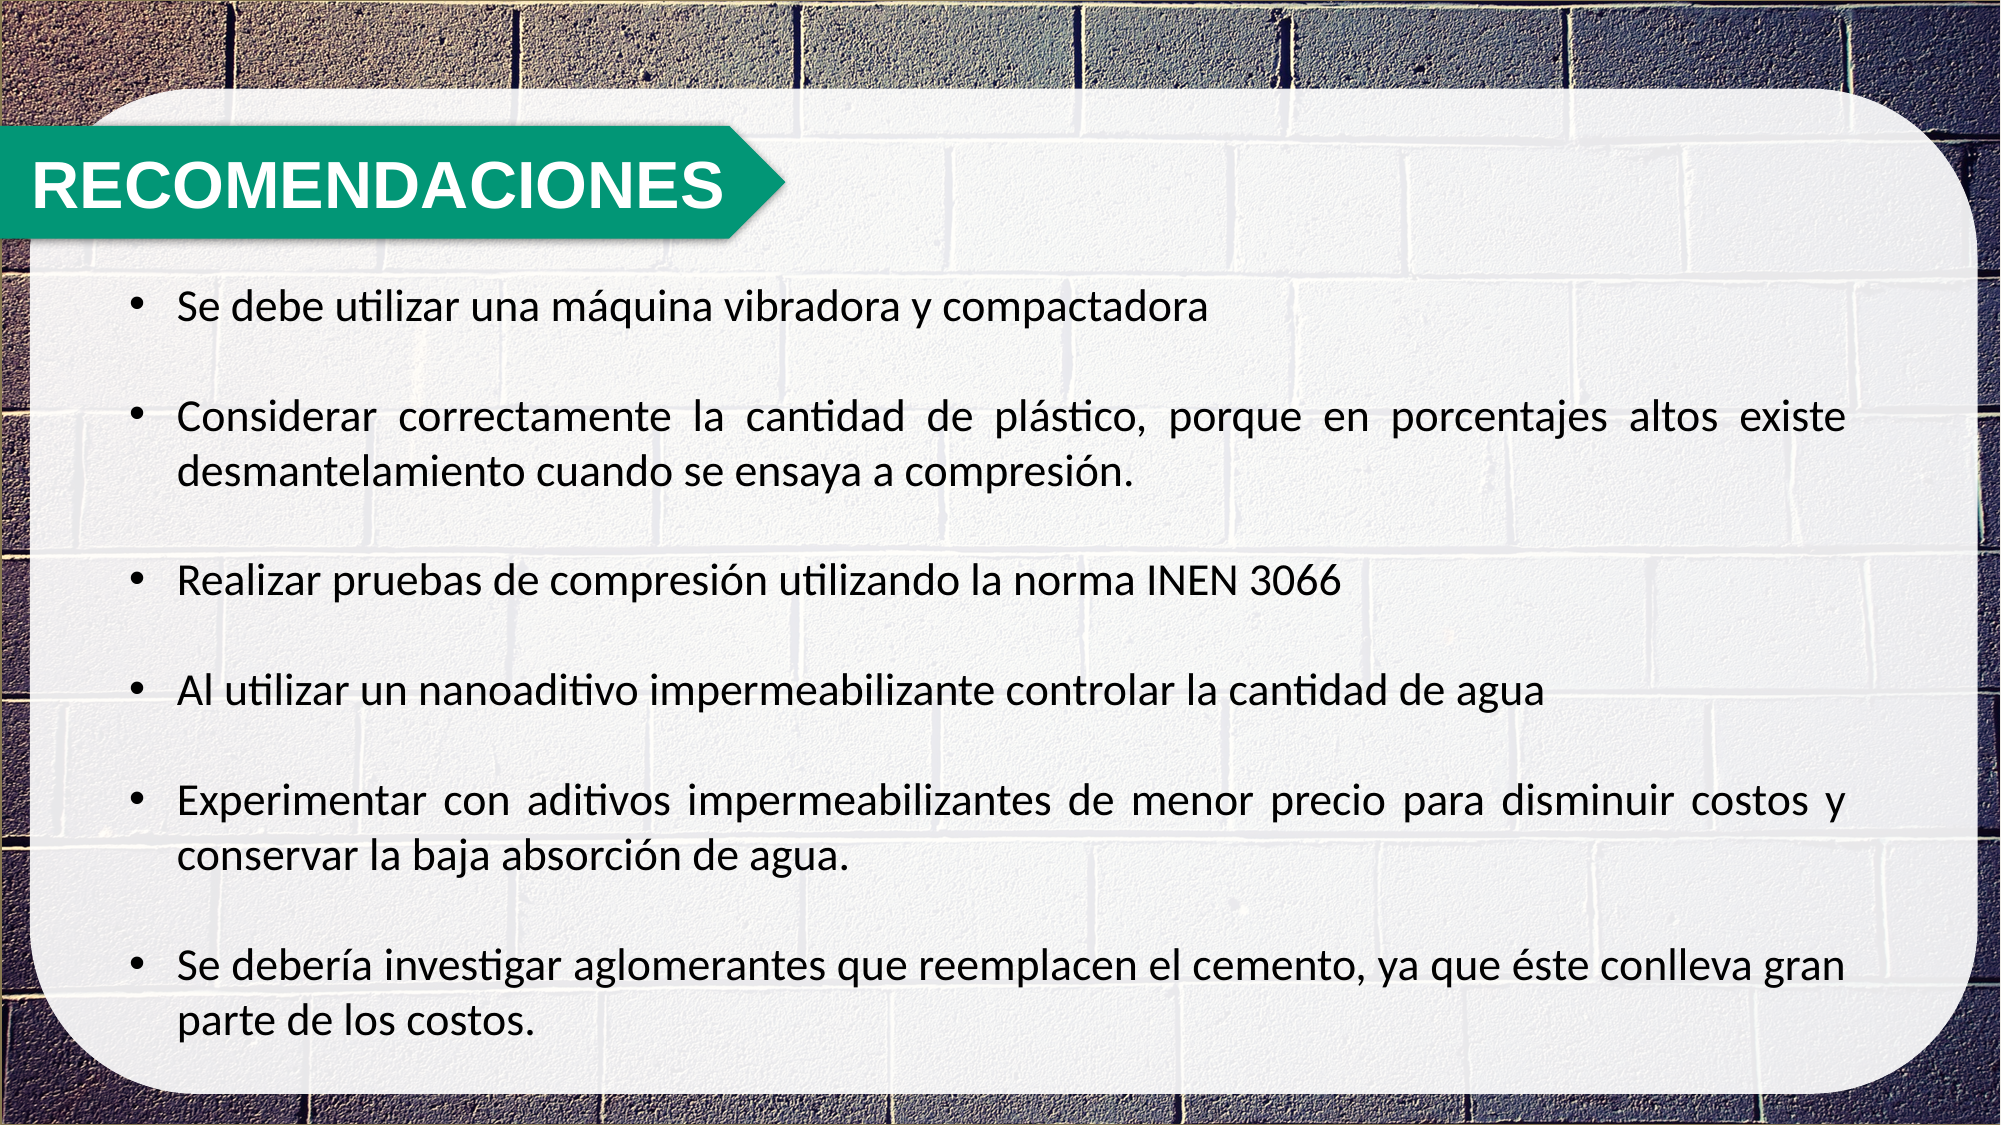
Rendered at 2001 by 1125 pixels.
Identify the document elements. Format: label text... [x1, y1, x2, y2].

text_box RECOMENDACIONES [0, 125, 786, 239]
picture [0, 0, 2001, 1125]
text_box Se debe utilizar una máquina vibradora y compactadora Considerar correctamente la cantidad de plástico, porque en porcentajes altos existe desmantelamiento cuando se ensaya a compresión. Realizar pruebas de compresión utilizando la norma INEN 3066 Al utilizar un nanoaditivo impermeabilizante controlar la cantidad de agua Experimentar con aditivos impermeabilizantes de menor precio para disminuir costos y conservar la baja absorción de agua. Se debería investigar aglomerantes que reemplacen el cemento, ya que éste conlleva gran parte de los costos. [115, 267, 1863, 1053]
text_box [29, 88, 1979, 1095]
text_box [0, 0, 2000, 75]
